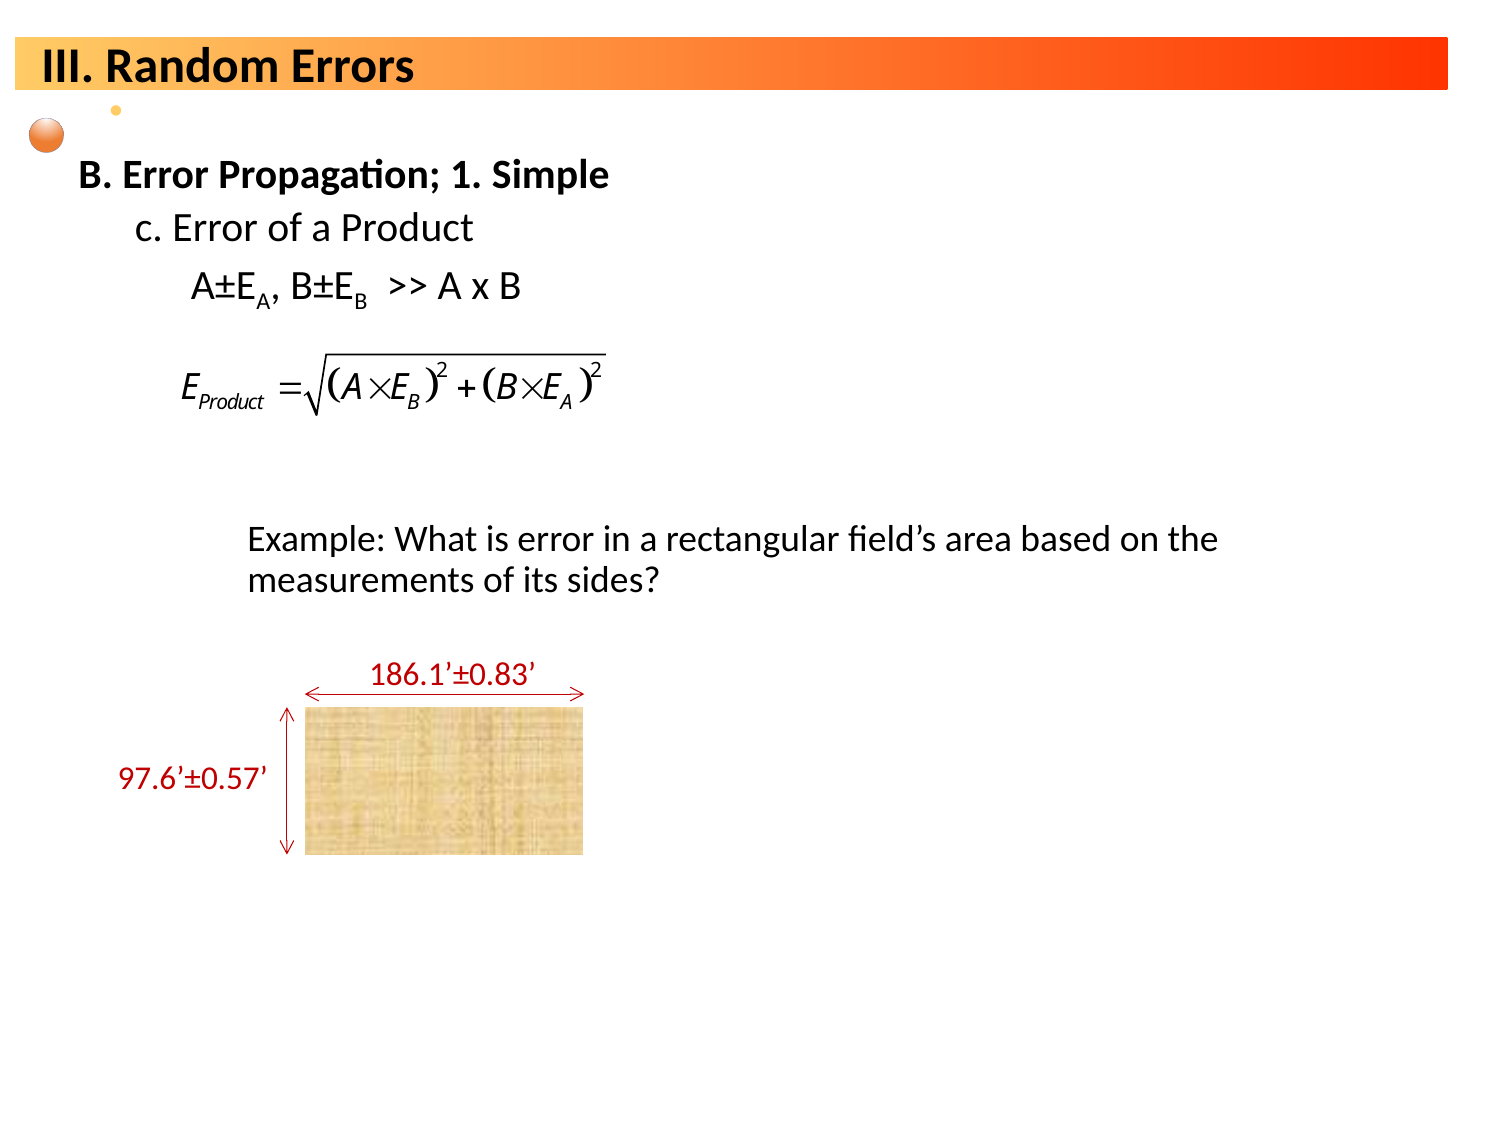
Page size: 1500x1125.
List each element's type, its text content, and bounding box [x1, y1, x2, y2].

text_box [176, 345, 615, 424]
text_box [97, 645, 585, 855]
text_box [262, 62, 267, 90]
list B. Error Propagation; 1. Simple c. Error of a Product A±EA, B±EB >> A x B Example: What is error in a rectangular field’s area based on the measurements of its sides? [63, 145, 1358, 1025]
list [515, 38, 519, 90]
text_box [263, 38, 267, 58]
